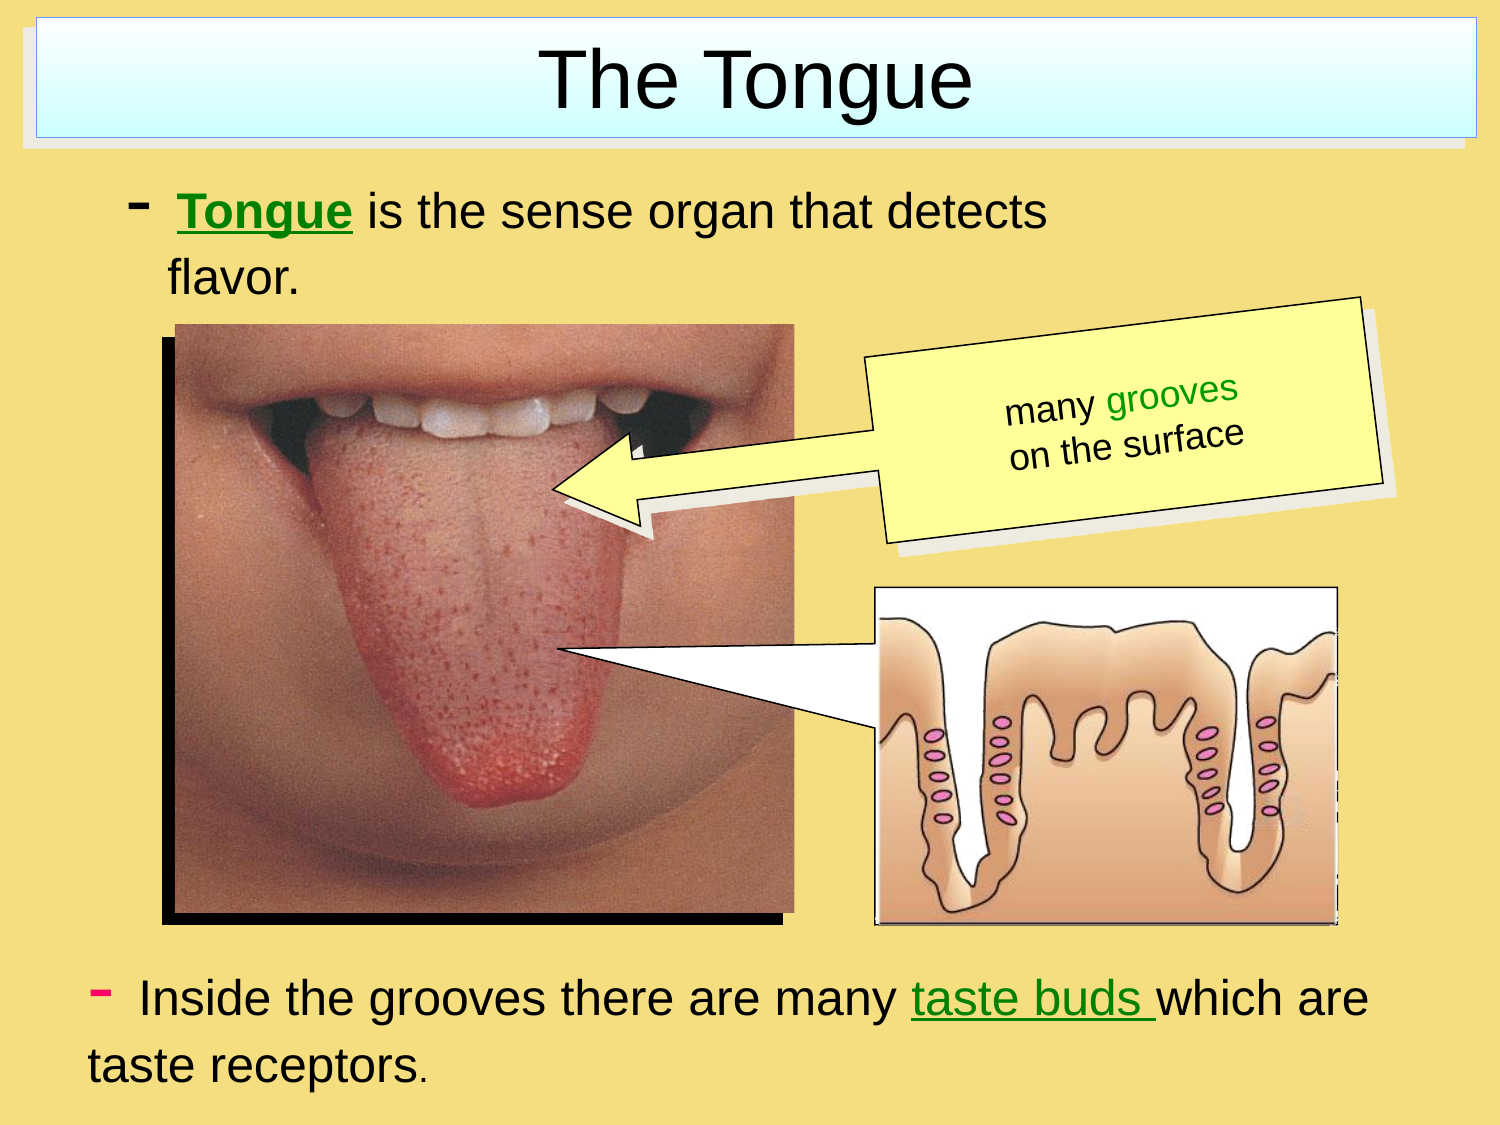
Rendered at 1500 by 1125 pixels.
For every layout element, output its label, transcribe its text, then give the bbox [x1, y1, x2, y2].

text_box many grooves on the surface [799, 297, 1384, 544]
text_box The Tongue [35, 17, 1477, 138]
picture [174, 324, 795, 913]
text_box - Tongue is the sense organ that detects flavor. [110, 137, 1078, 313]
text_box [849, 587, 1363, 951]
text_box - Inside the grooves there are many taste buds which are taste receptors. [72, 924, 1437, 1100]
